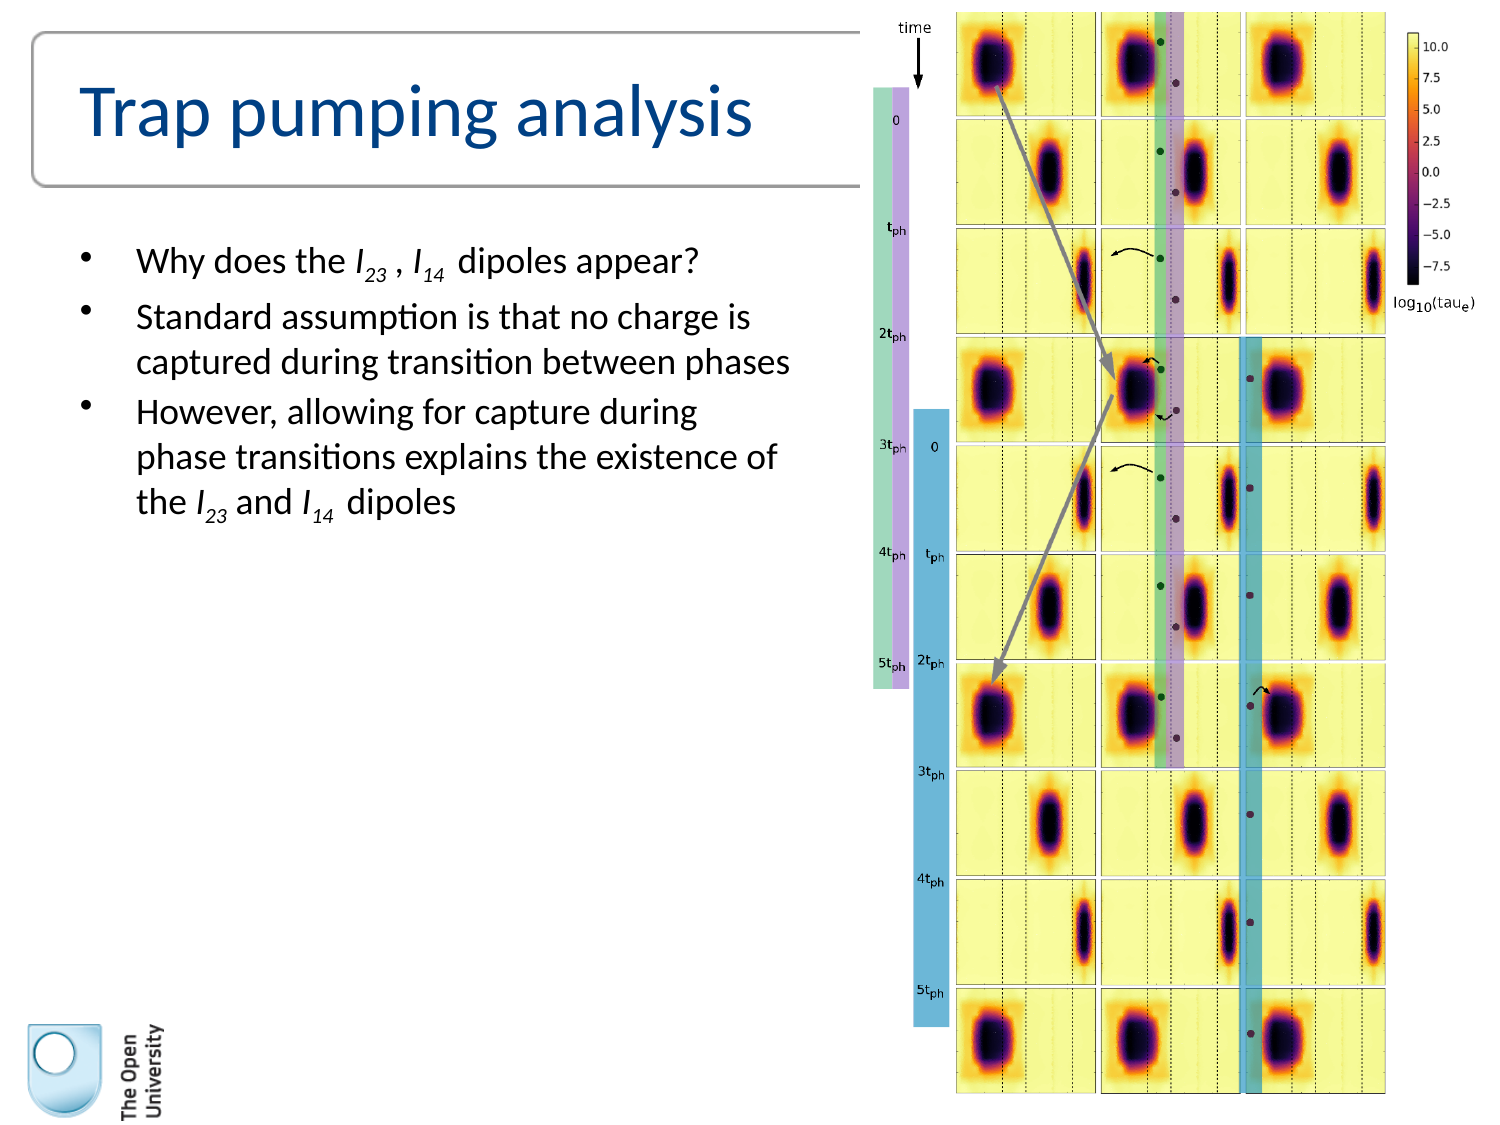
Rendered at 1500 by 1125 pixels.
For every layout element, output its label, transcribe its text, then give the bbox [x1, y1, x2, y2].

picture [31, 31, 64, 188]
picture [859, 12, 1500, 1125]
text_box Why does the I23 , I14 dipoles appear? Standard assumption is that no charge is captured during transition between phases However, allowing for capture during phase transitions explains the existence of the I23 and I14 dipoles [64, 228, 810, 977]
picture [27, 1024, 164, 1121]
title Trap pumping analysis [64, 12, 859, 201]
